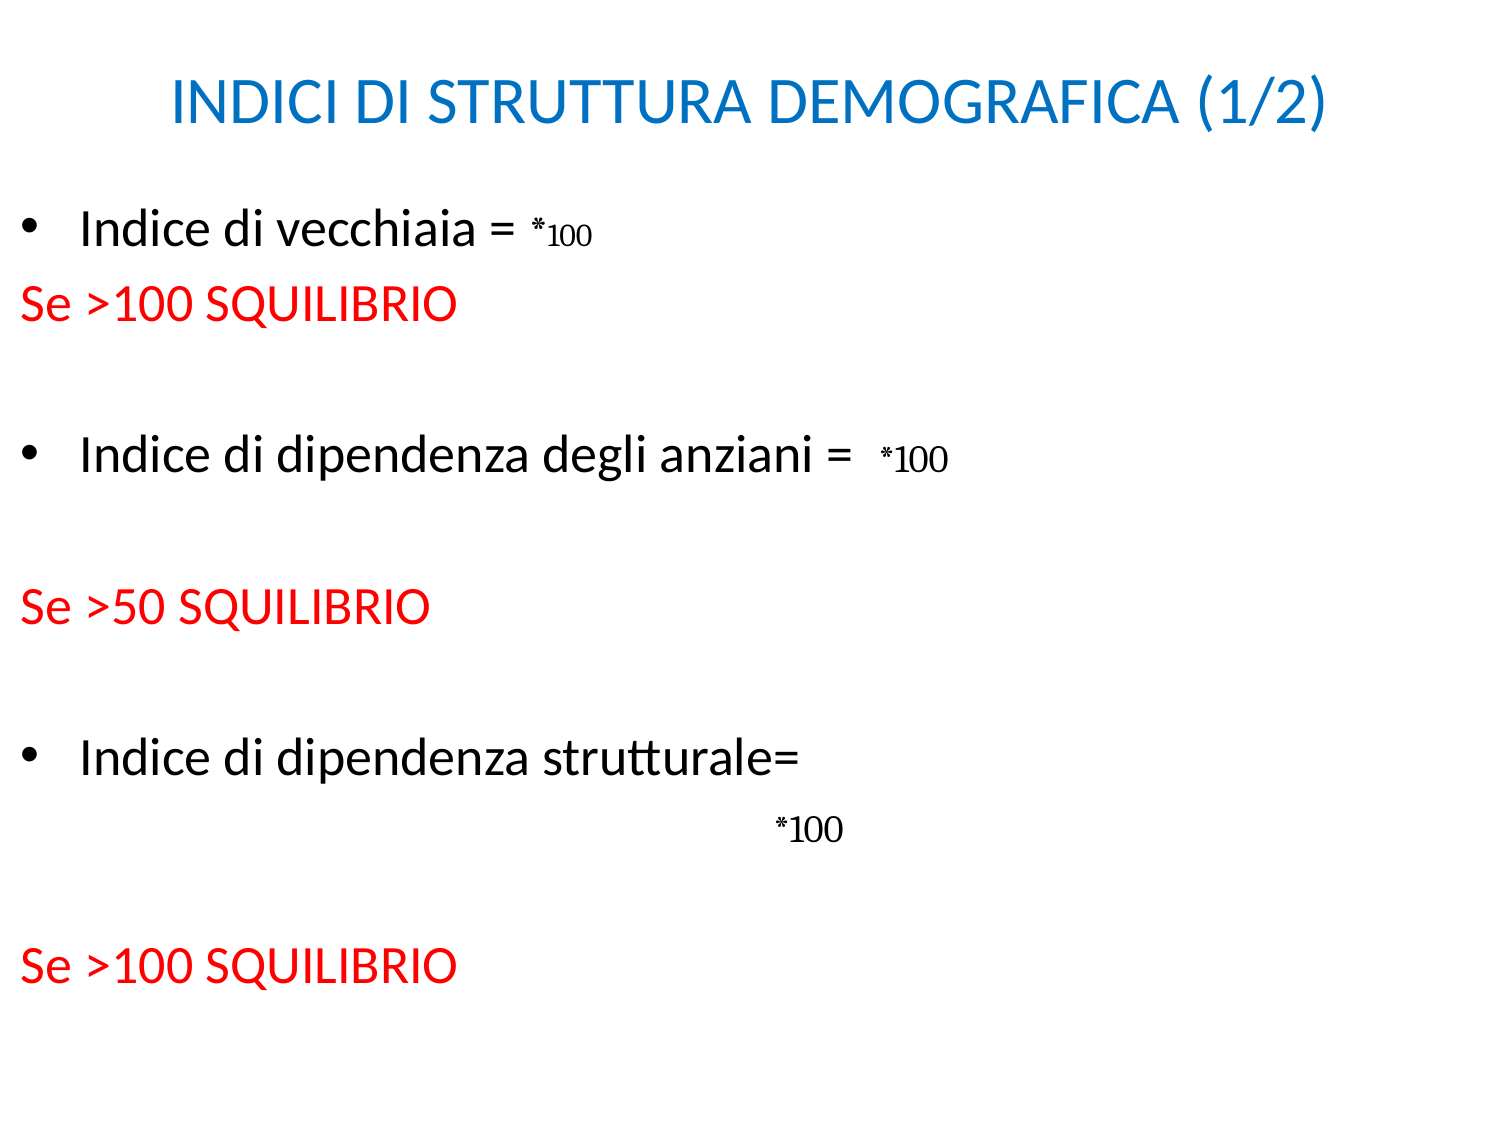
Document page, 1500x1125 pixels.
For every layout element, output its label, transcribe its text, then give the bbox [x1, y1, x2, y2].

title INDICI DI STRUTTURA DEMOGRAFICA (1/2) [75, 45, 1425, 149]
